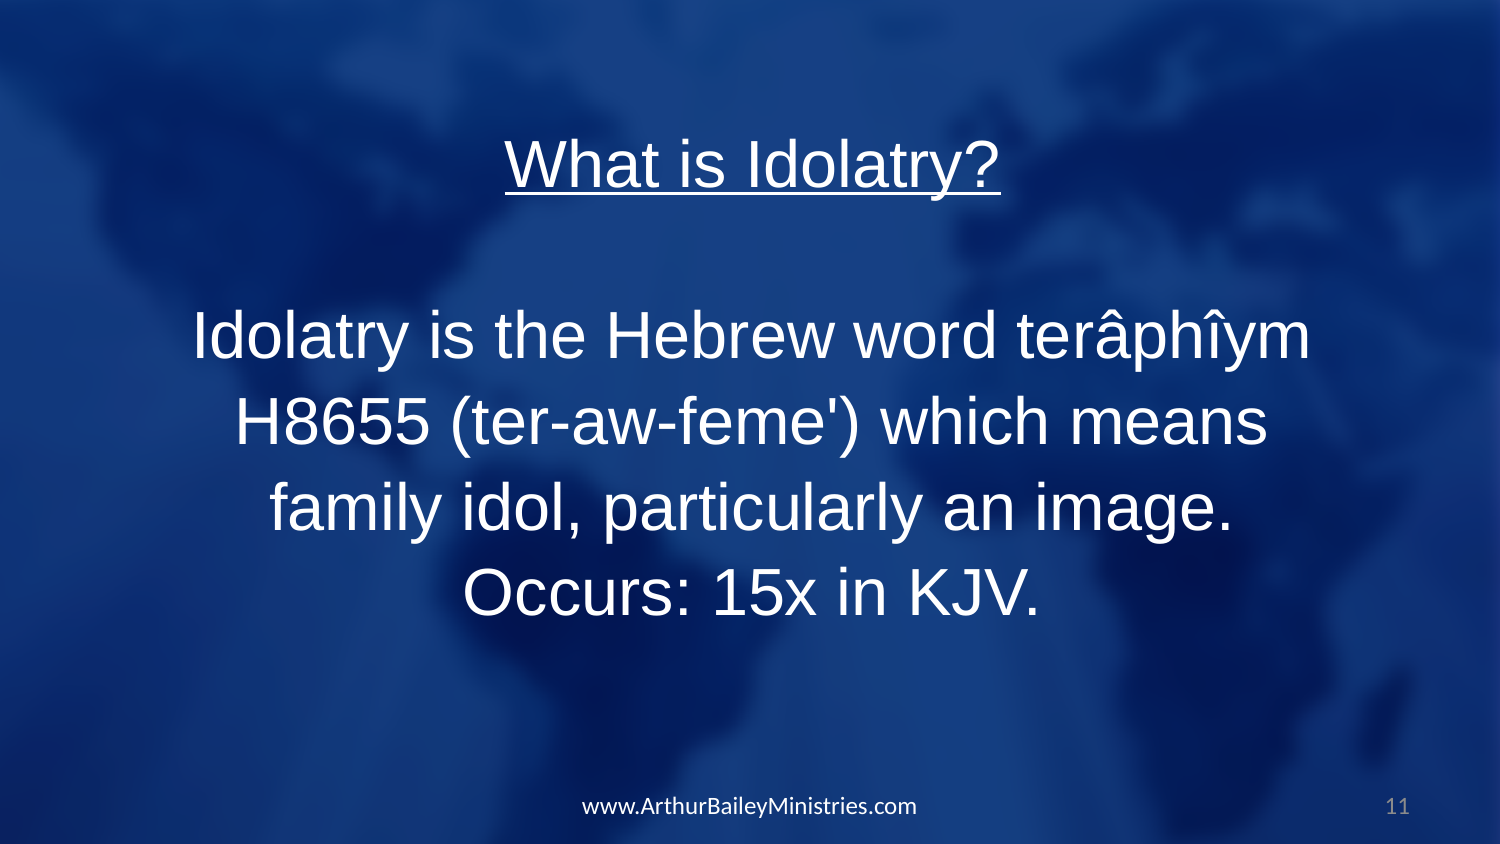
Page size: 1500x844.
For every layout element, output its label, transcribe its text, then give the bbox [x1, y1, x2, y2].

picture [0, 0, 1500, 844]
footer www.ArthurBaileyMinistries.com [512, 782, 988, 827]
list What is Idolatry? Idolatry is the Hebrew word terâphîym H8655 (ter-aw-feme') which means family idol, particularly an image. Occurs: 15x in KJV. [151, 107, 1355, 741]
slide_number 11 [1074, 782, 1425, 827]
